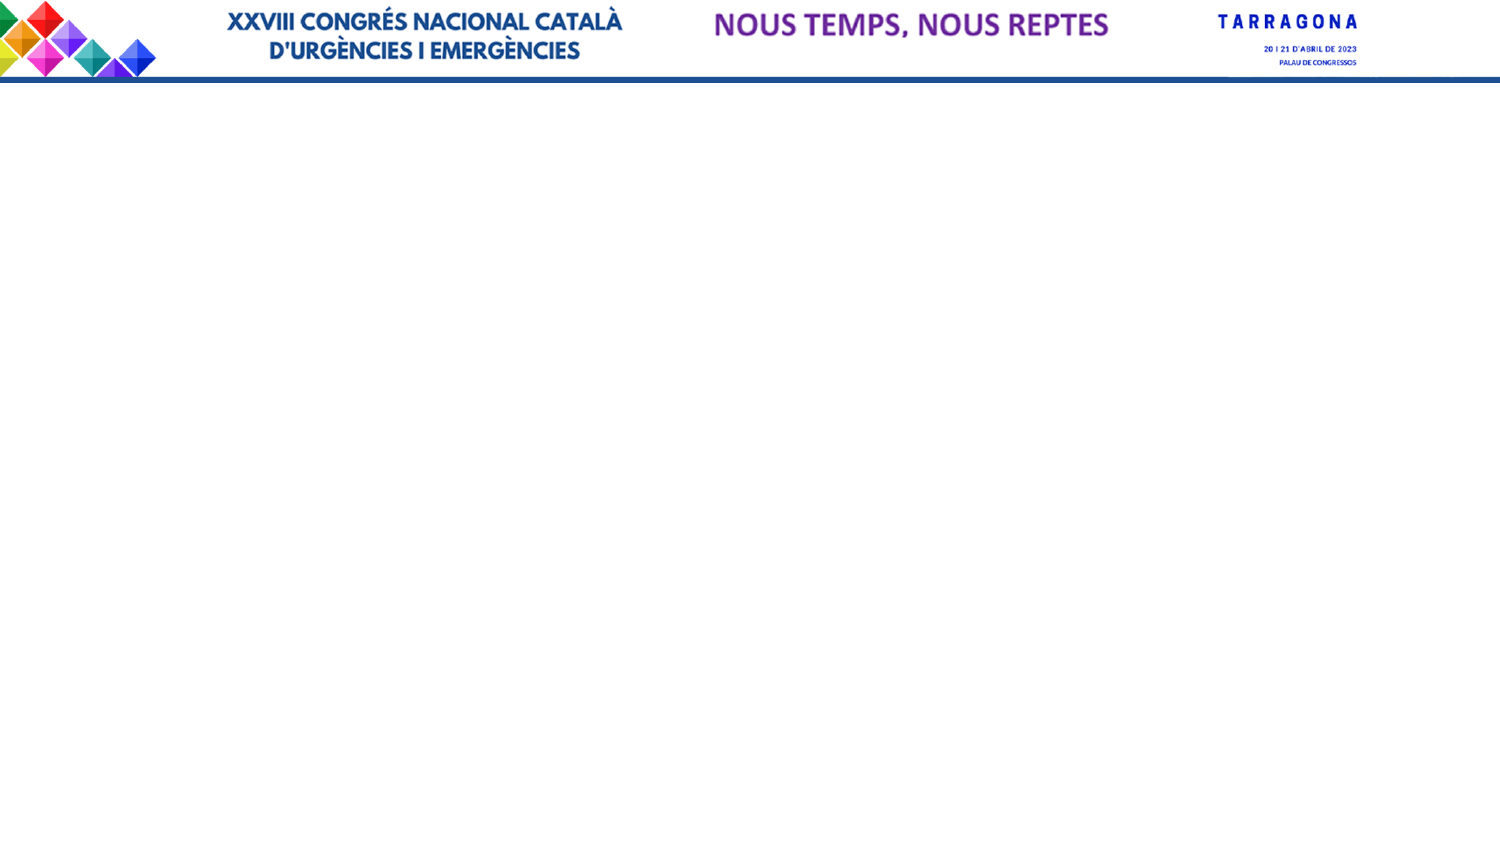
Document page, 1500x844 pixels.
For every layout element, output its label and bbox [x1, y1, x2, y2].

picture [0, 0, 1500, 83]
